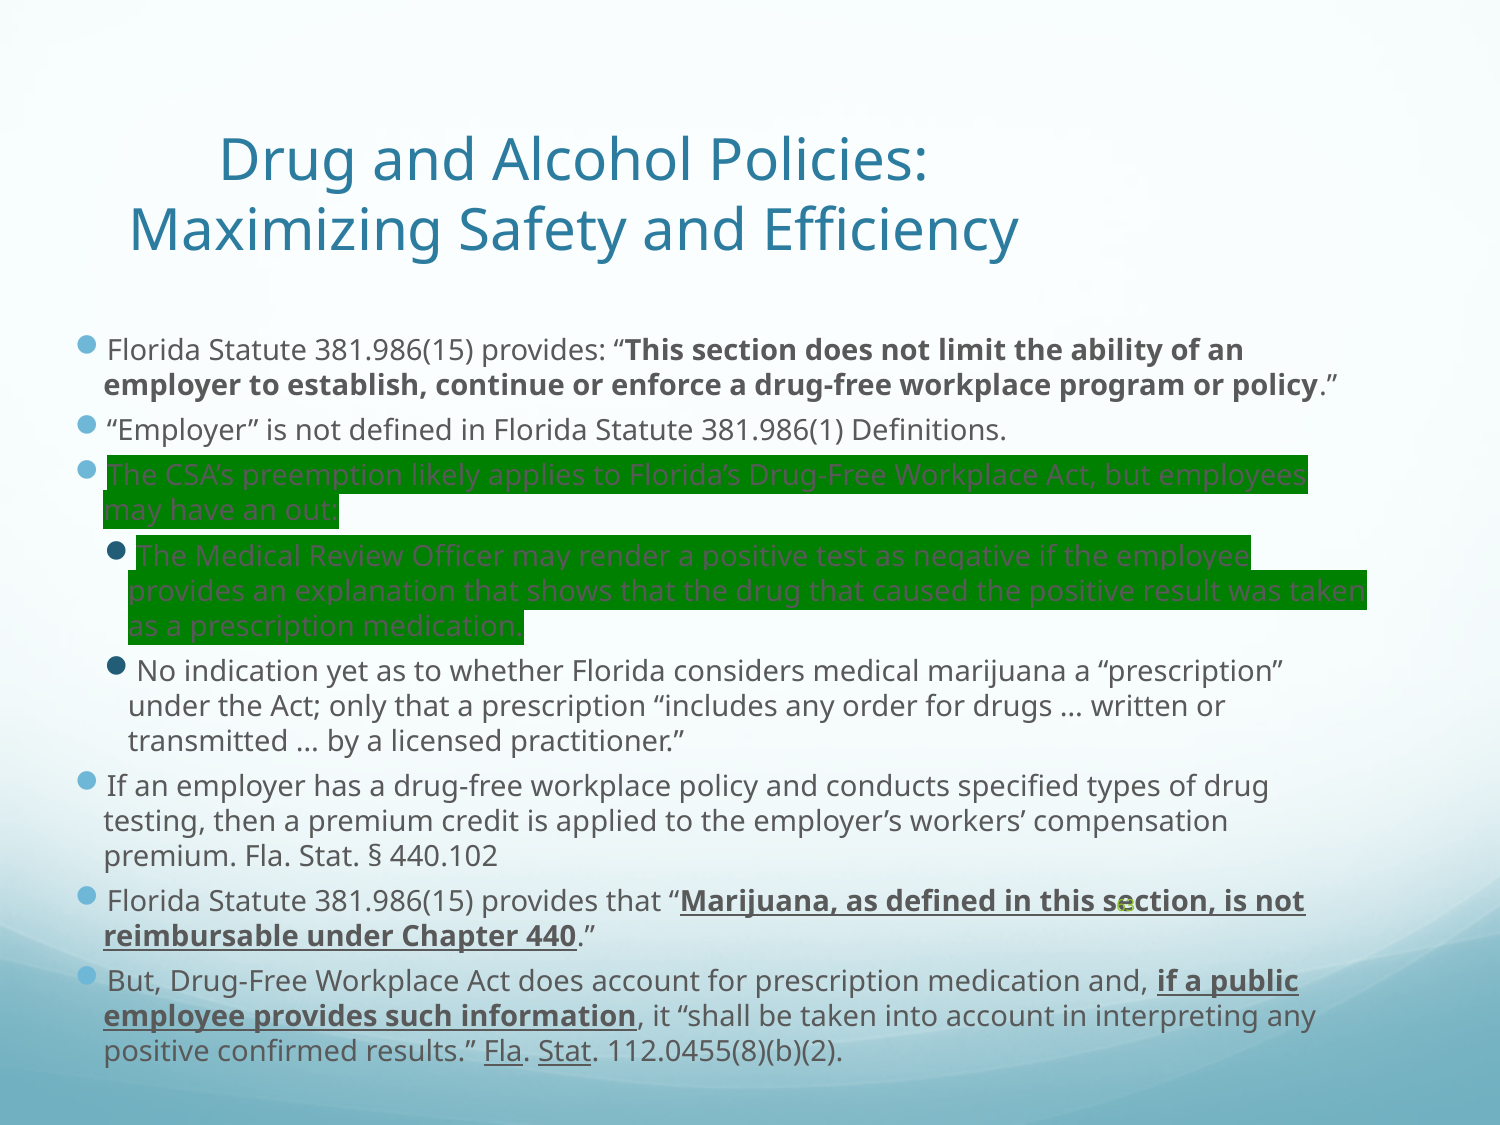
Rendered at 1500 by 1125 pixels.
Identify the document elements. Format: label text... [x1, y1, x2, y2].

list Florida Statute 381.986(15) provides: “This section does not limit the ability of an employer to establish, continue or enforce a drug-free workplace program or policy.” “Employer” is not defined in Florida Statute 381.986(1) Definitions. The CSA’s preemption likely applies to Florida’s Drug-Free Workplace Act, but employees may have an out: The Medical Review Officer may render a positive test as negative if the employee provides an explanation that shows that the drug that caused the positive result was taken as a prescription medication. No indication yet as to whether Florida considers medical marijuana a “prescription” under the Act; only that a prescription “includes any order for drugs … written or transmitted … by a licensed practitioner.” If an employer has a drug-free workplace policy and conducts specified types of drug testing, then a premium credit is applied to the employer’s workers’ compensation premium. Fla. Stat. § 440.102 Florida Statute 381.986(15) provides that “Marijuana, as defined in this section, is not reimbursable under Chapter 440.” But, Drug-Free Workplace Act does account for prescription medication and, if a public employee provides such information, it “shall be taken into account in interpreting any positive confirmed results.” Fla. Stat. 112.0455(8)(b)(2). [59, 323, 1382, 966]
slide_number 63 [1109, 890, 1141, 923]
title Drug and Alcohol Policies: Maximizing Safety and Efficiency [45, 107, 1103, 270]
